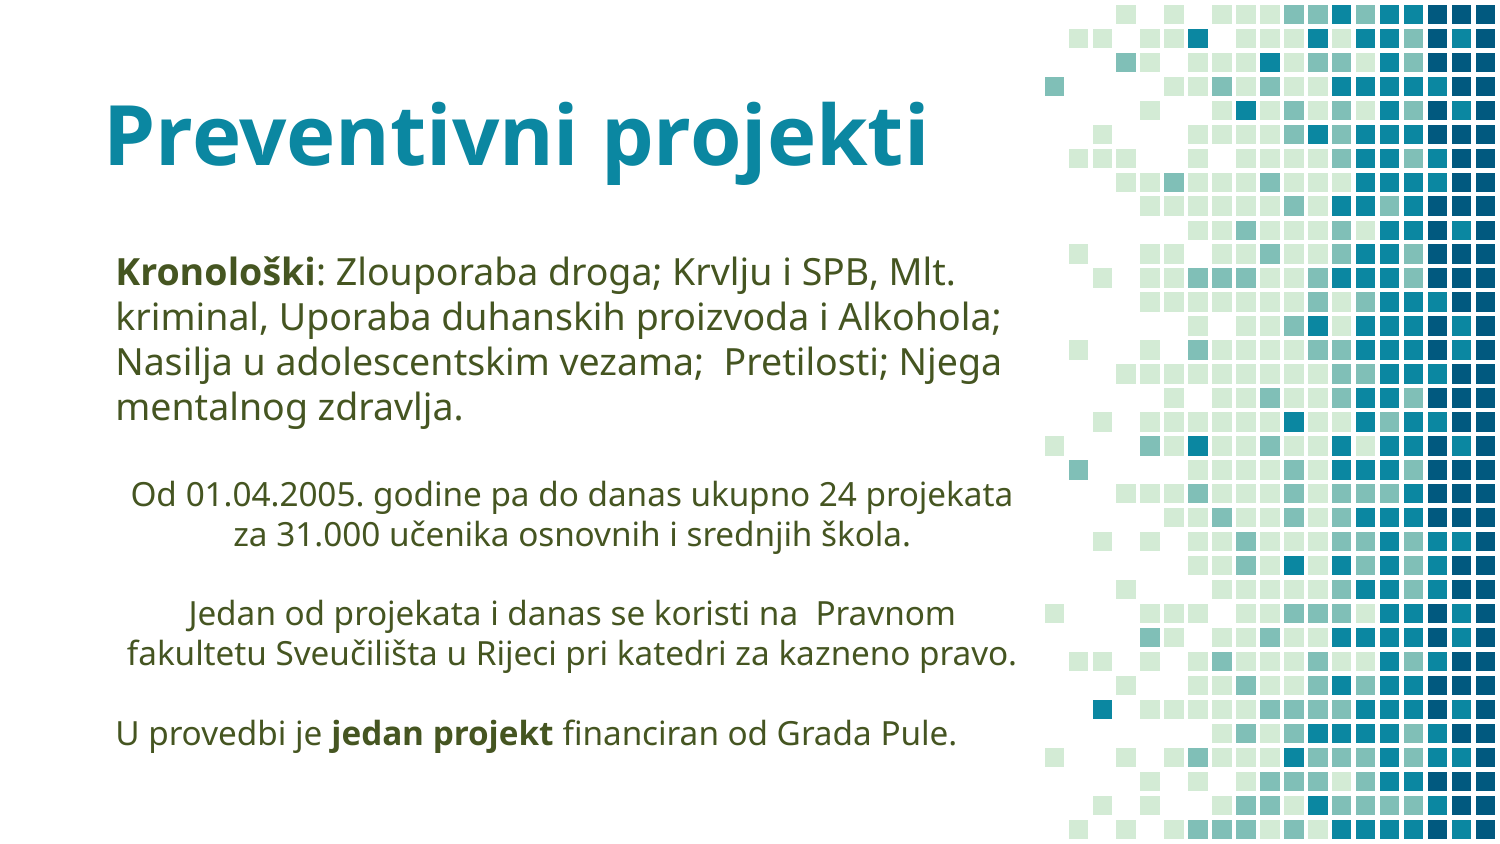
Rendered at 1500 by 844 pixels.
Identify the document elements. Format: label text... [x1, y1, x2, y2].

subtitle Kronološki: Zlouporaba droga; Krvlju i SPB, Mlt. kriminal, Uporaba duhanskih proizvoda i Alkohola; Nasilja u adolescentskim vezama; Pretilosti; Njega mentalnog zdravlja. Od 01.04.2005. godine pa do danas ukupno 24 projekata za 31.000 učenika osnovnih i srednjih škola. Jedan od projekata i danas se koristi na Pravnom fakultetu Sveučilišta u Rijeci pri katedri za kazneno pravo. U provedbi je jedan projekt financiran od Grada Pule. [100, 232, 1046, 783]
title Preventivni projekti [88, 91, 953, 198]
